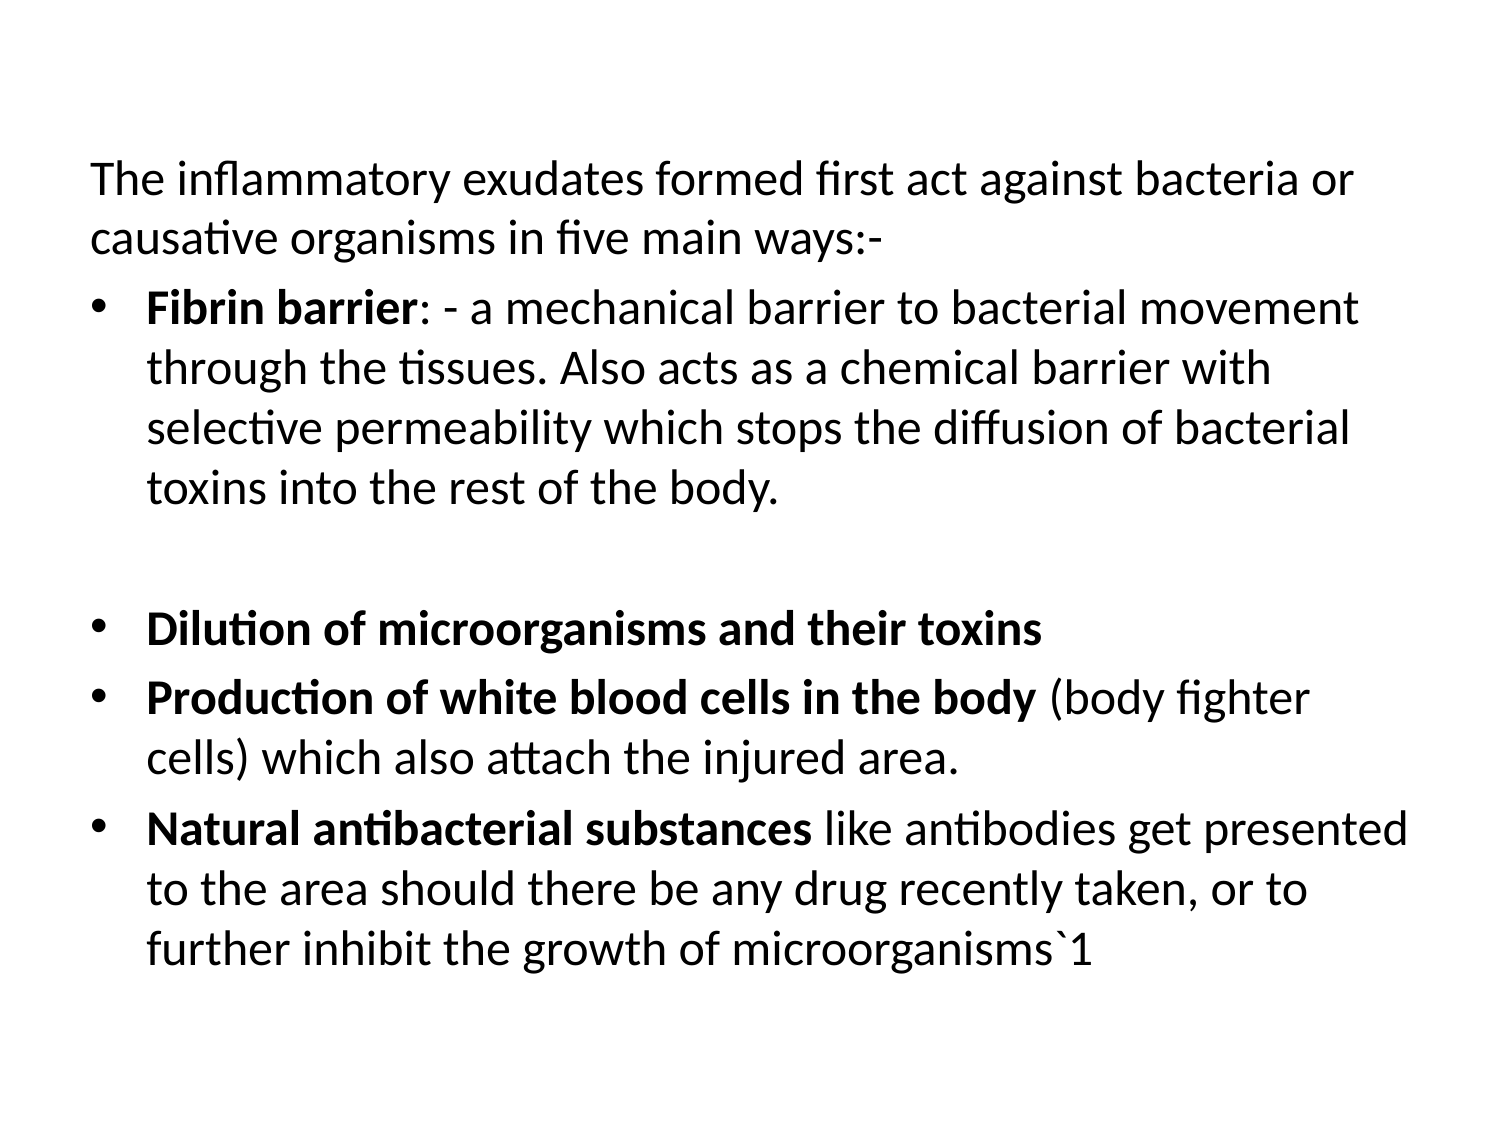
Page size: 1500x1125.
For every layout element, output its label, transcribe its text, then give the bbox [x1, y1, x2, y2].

list The inflammatory exudates formed first act against bacteria or causative organisms in five main ways:- Fibrin barrier: - a mechanical barrier to bacterial movement through the tissues. Also acts as a chemical barrier with selective permeability which stops the diffusion of bacterial toxins into the rest of the body. Dilution of microorganisms and their toxins Production of white blood cells in the body (body fighter cells) which also attach the injured area. Natural antibacterial substances like antibodies get presented to the area should there be any drug recently taken, or to further inhibit the growth of microorganisms`1 [75, 137, 1425, 1005]
